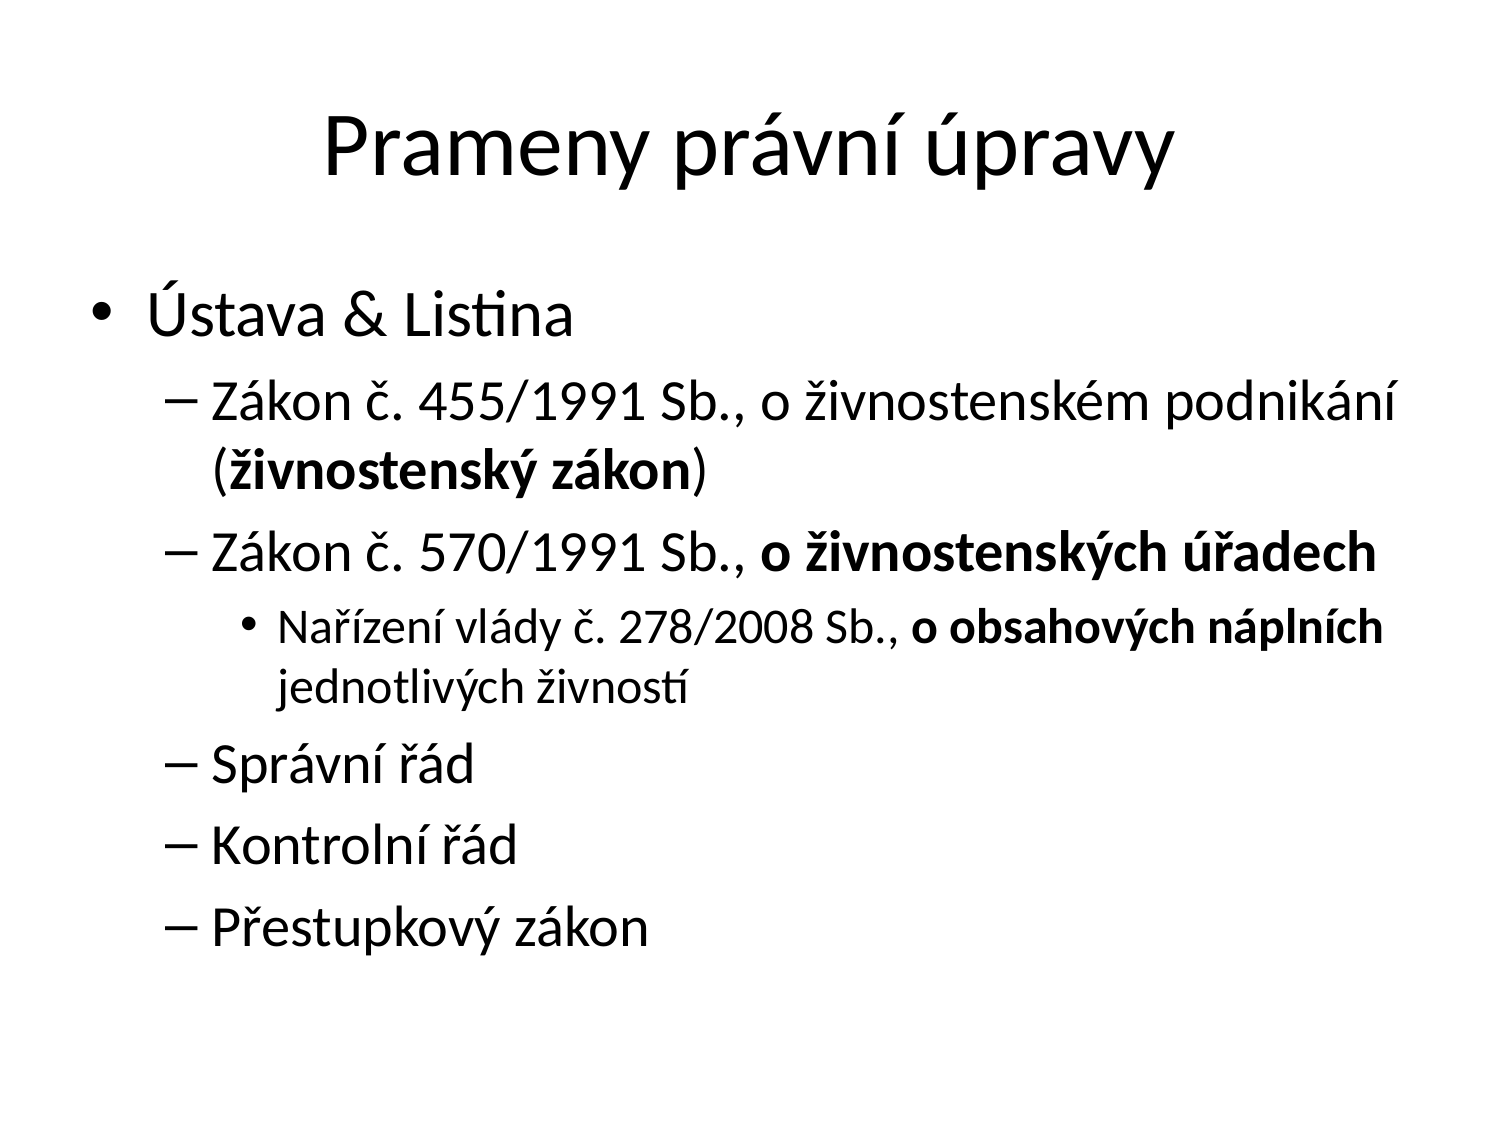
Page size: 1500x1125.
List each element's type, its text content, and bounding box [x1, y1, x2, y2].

list Ústava & Listina Zákon č. 455/1991 Sb., o živnostenském podnikání (živnostenský zákon) Zákon č. 570/1991 Sb., o živnostenských úřadech Nařízení vlády č. 278/2008 Sb., o obsahových náplních jednotlivých živností Správní řád Kontrolní řád Přestupkový zákon [74, 262, 1426, 1071]
title Prameny právní úpravy [74, 44, 1426, 233]
